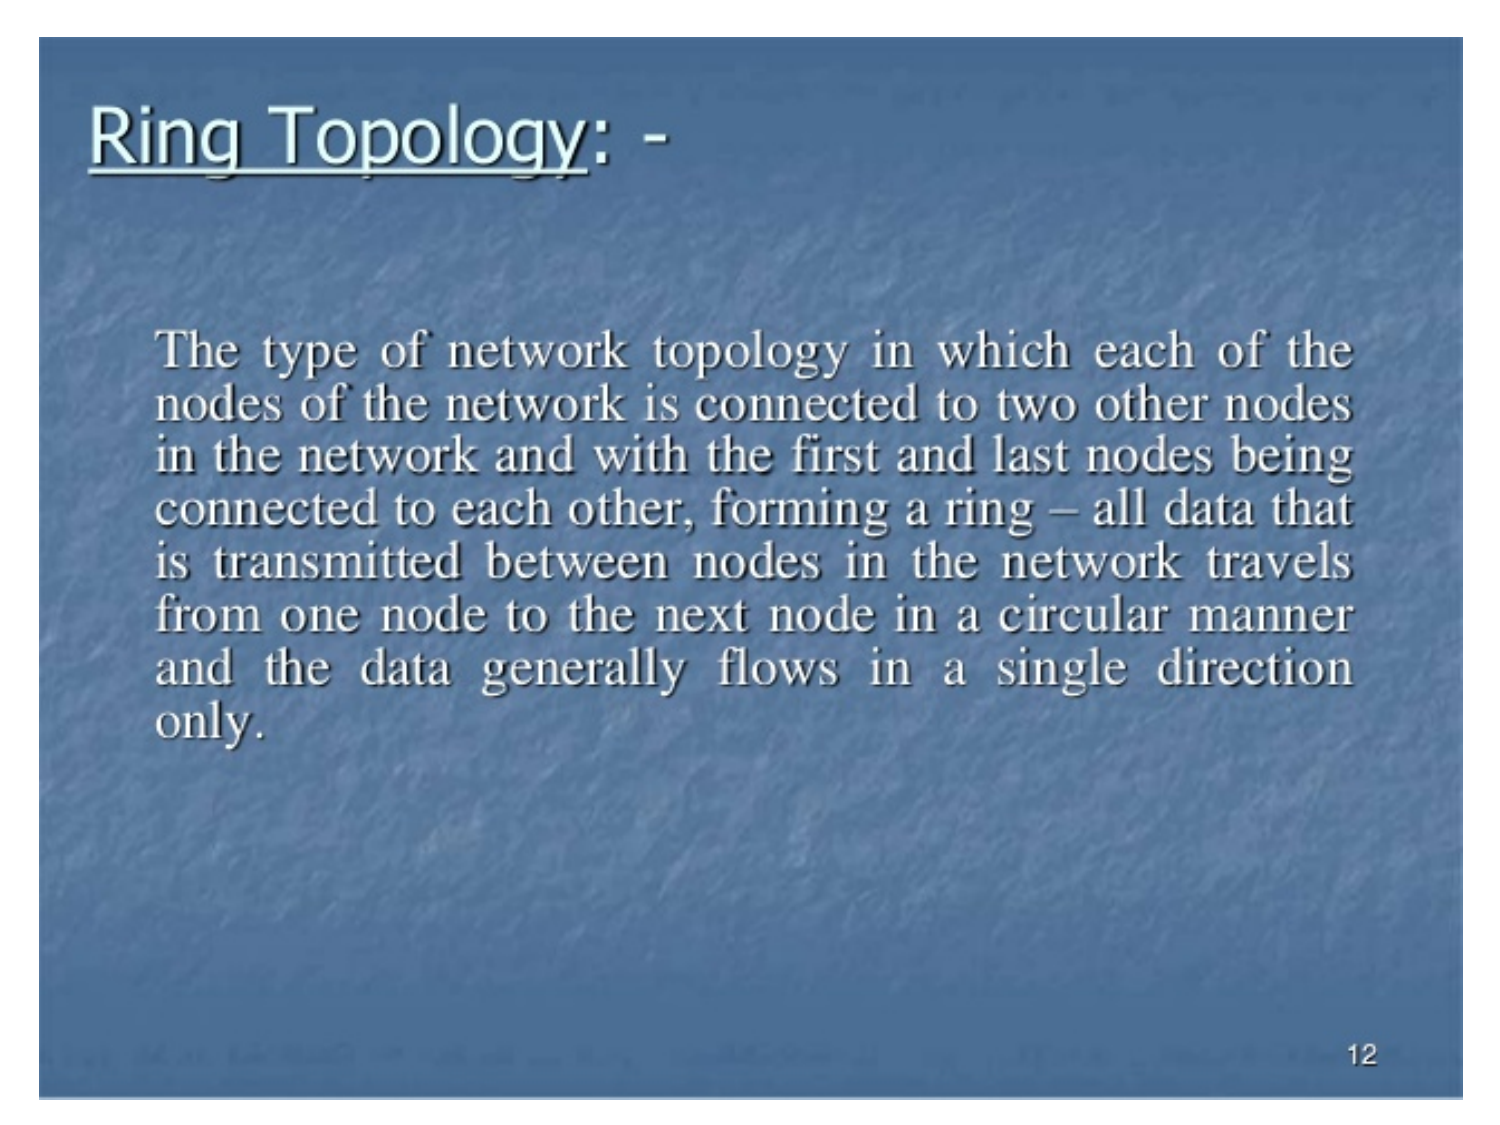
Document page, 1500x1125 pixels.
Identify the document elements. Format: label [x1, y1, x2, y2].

list [38, 37, 1463, 1101]
